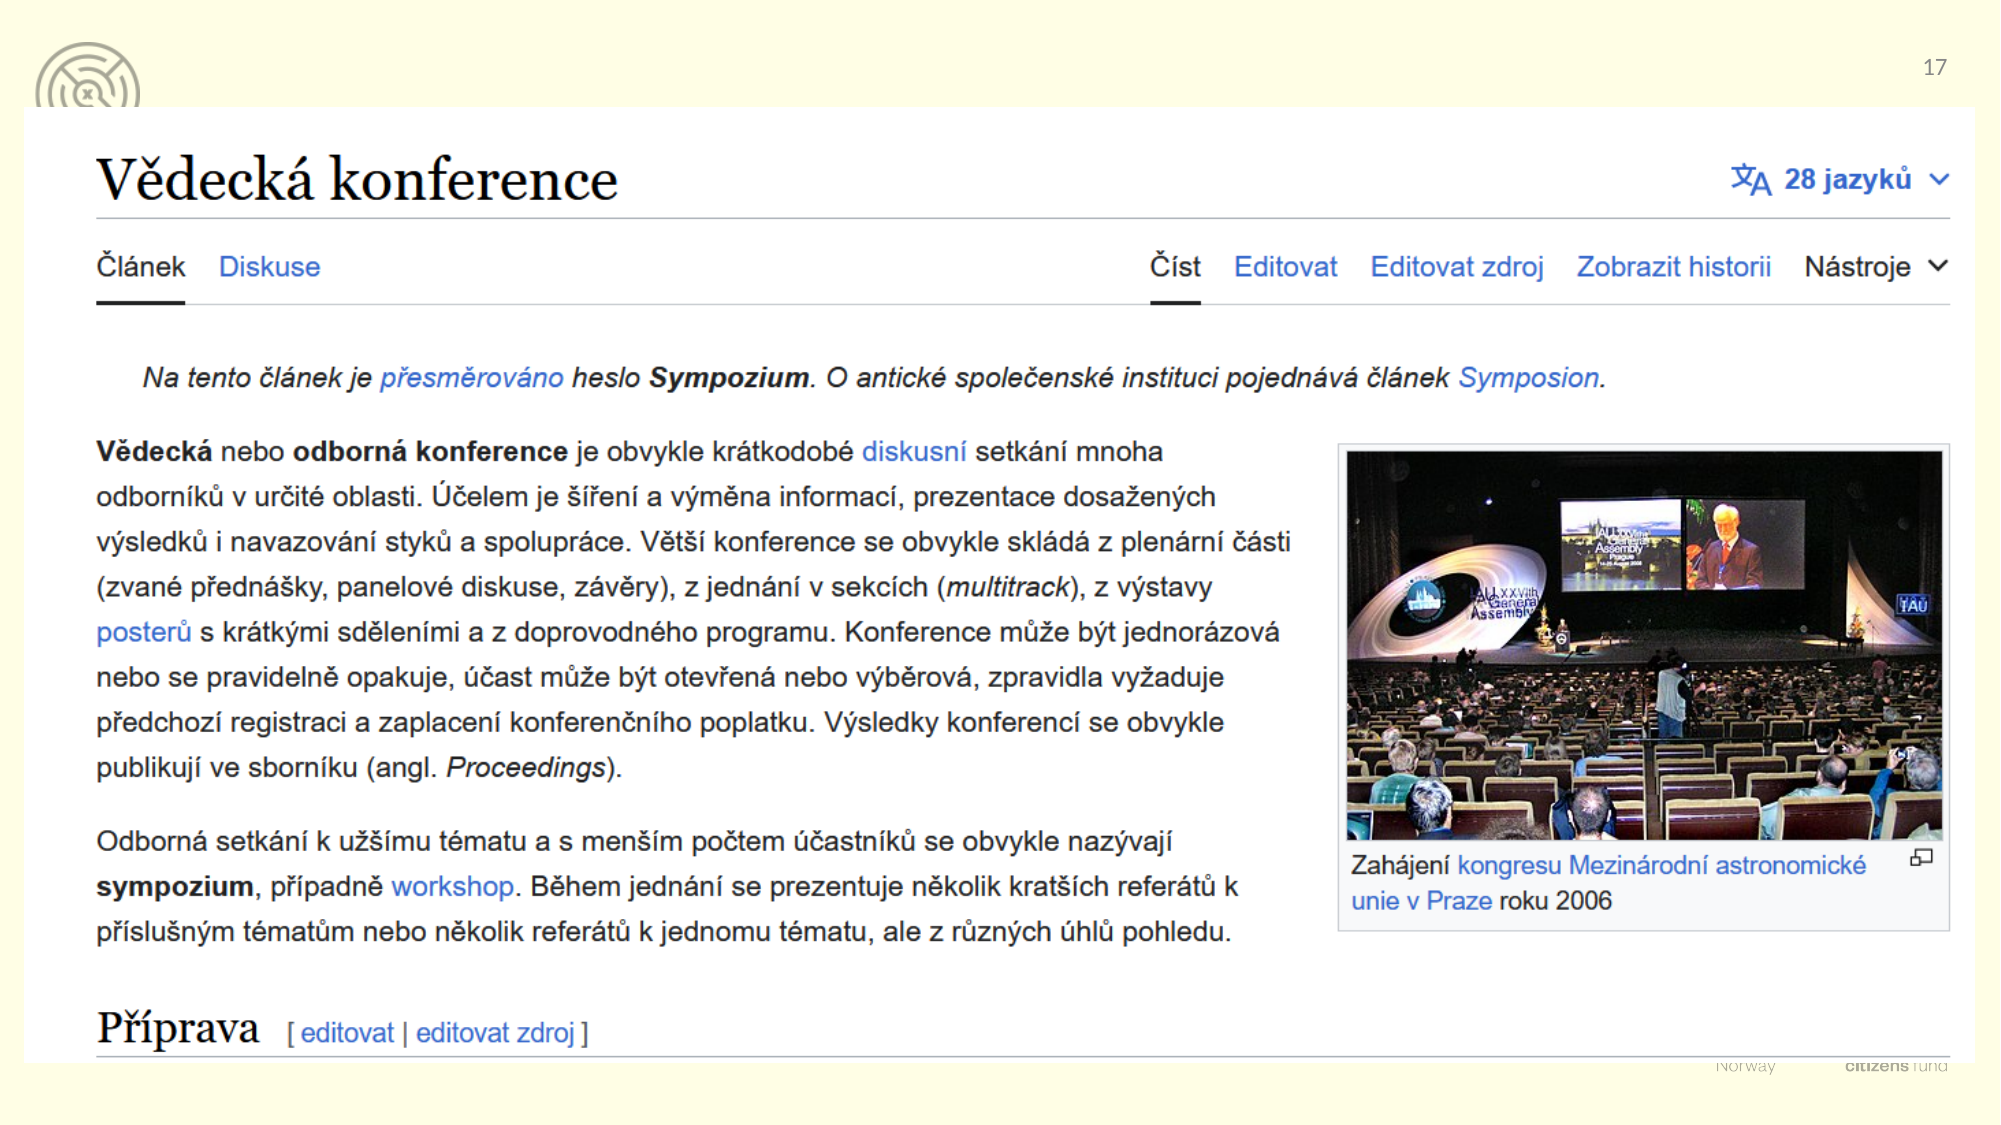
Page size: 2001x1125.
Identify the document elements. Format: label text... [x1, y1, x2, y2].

slide_number ‹#› [1862, 35, 1963, 96]
picture [24, 42, 1976, 1063]
